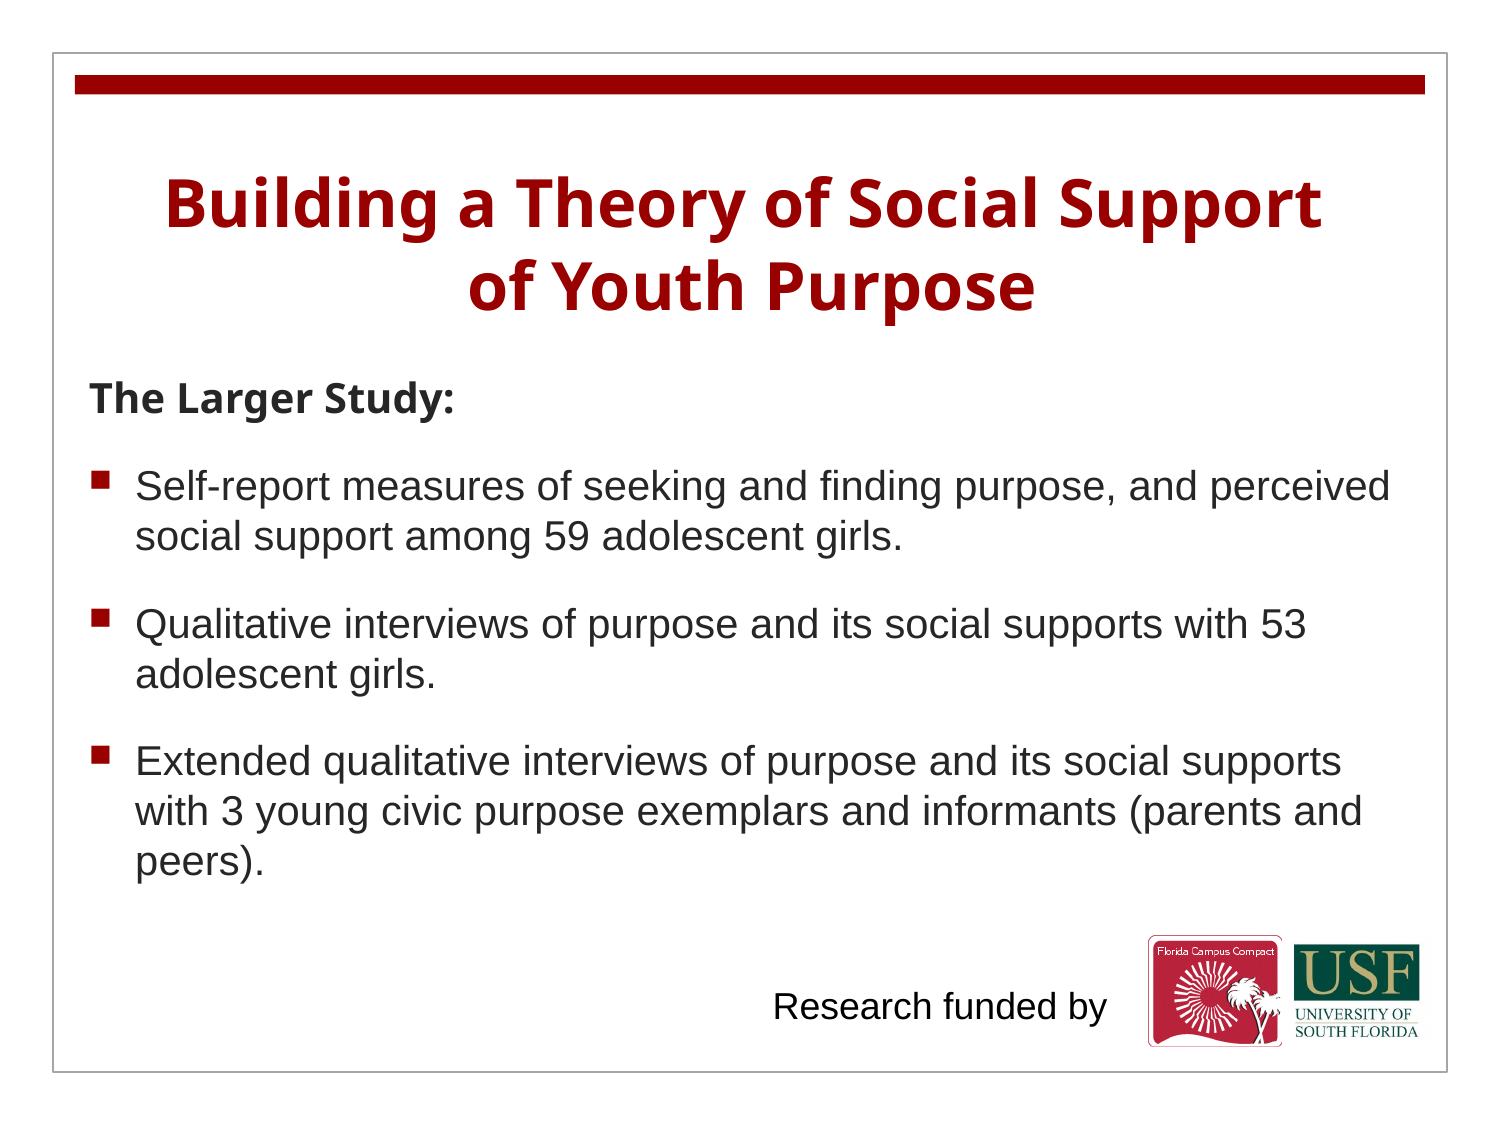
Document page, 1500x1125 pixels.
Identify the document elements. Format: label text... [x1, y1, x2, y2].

text_box Research funded by [758, 974, 1123, 1035]
picture [1146, 935, 1432, 1047]
title Building a Theory of Social Support of Youth Purpose [73, 136, 1432, 325]
list The Larger Study: Self-report measures of seeking and finding purpose, and perceived social support among 59 adolescent girls. Qualitative interviews of purpose and its social supports with 53 adolescent girls. Extended qualitative interviews of purpose and its social supports with 3 young civic purpose exemplars and informants (parents and peers). [73, 363, 1432, 1078]
